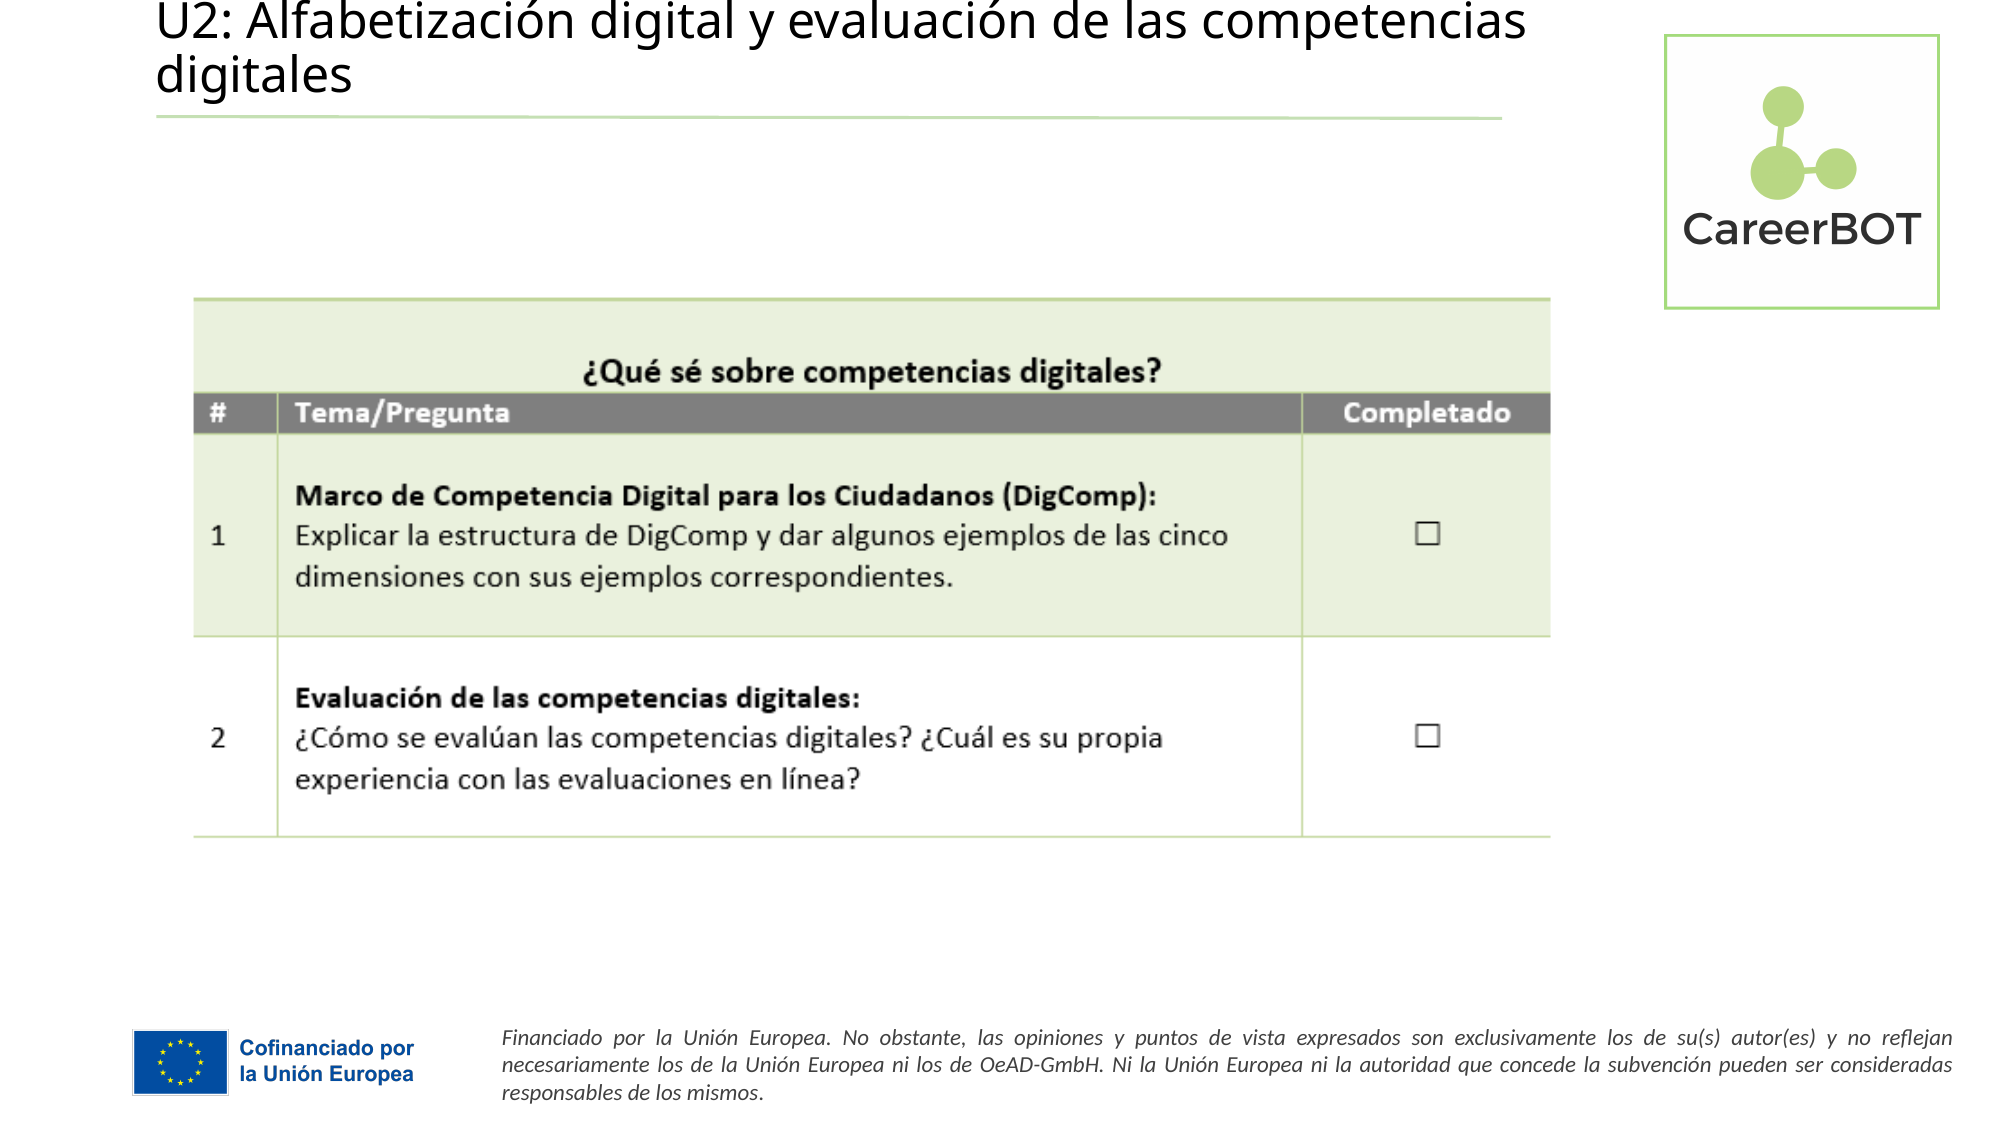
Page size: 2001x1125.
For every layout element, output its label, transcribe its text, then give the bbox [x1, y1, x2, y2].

picture [1664, 34, 1940, 310]
picture [185, 289, 1560, 849]
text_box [130, 1014, 1970, 1113]
text_box U2: Alfabetización digital y evaluación de las competencias digitales [140, 10, 1605, 111]
text_box [140, 262, 1605, 1009]
